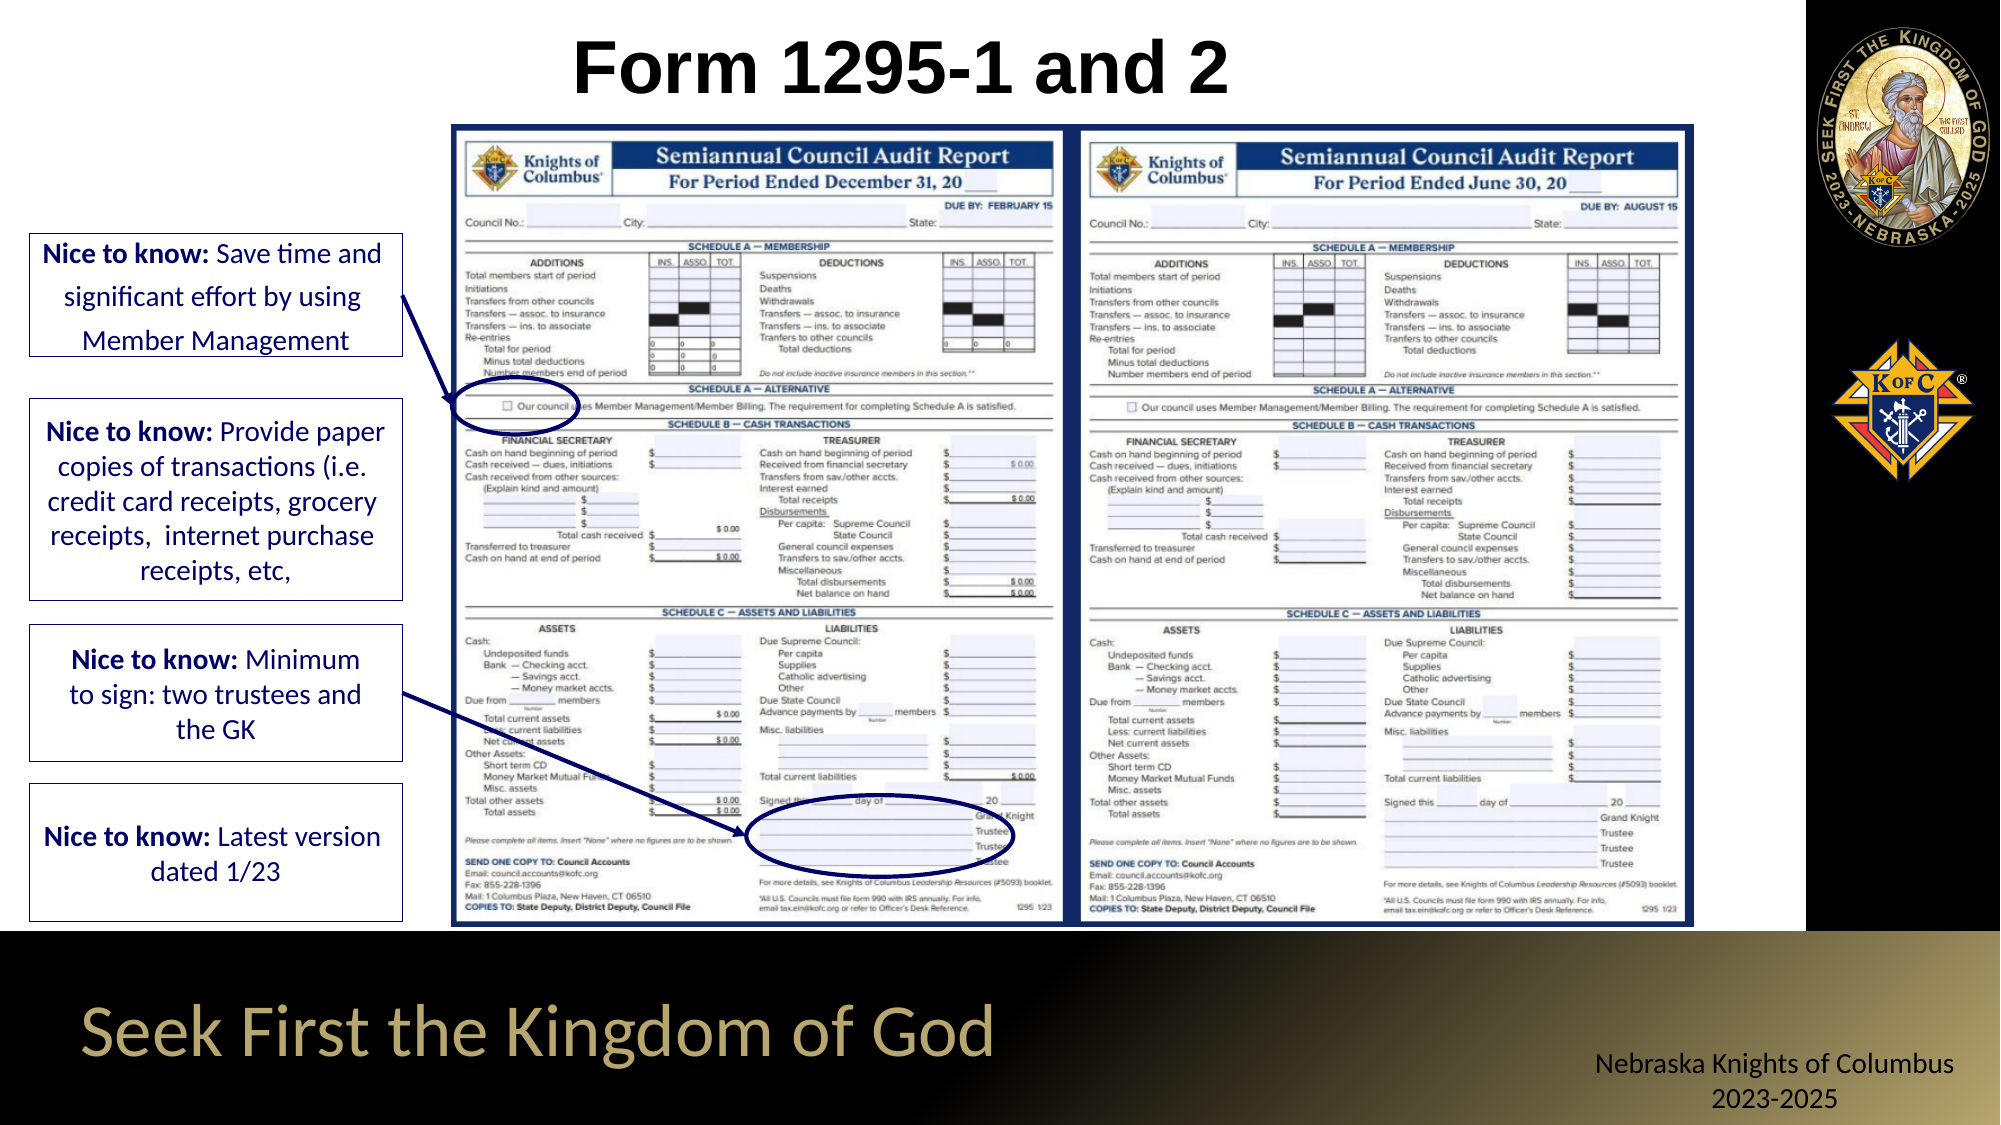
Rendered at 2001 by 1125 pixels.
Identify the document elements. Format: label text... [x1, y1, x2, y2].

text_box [402, 295, 452, 406]
text_box Nice to know: Save time and significant effort by using Member Management [29, 233, 403, 357]
picture [1812, 22, 1994, 252]
title Form 1295-1 and 2 [84, 14, 1719, 125]
picture [1812, 319, 1994, 501]
text_box Nice to know: Latest version dated 1/23 [29, 783, 403, 922]
picture [451, 124, 1694, 927]
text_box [402, 692, 747, 836]
text_box Nice to know: Provide paper copies of transactions (i.e. credit card receipts, grocery receipts, internet purchase receipts, etc, [29, 398, 403, 601]
text_box Nice to know: Minimum to sign: two trustees and the GK [29, 624, 403, 762]
